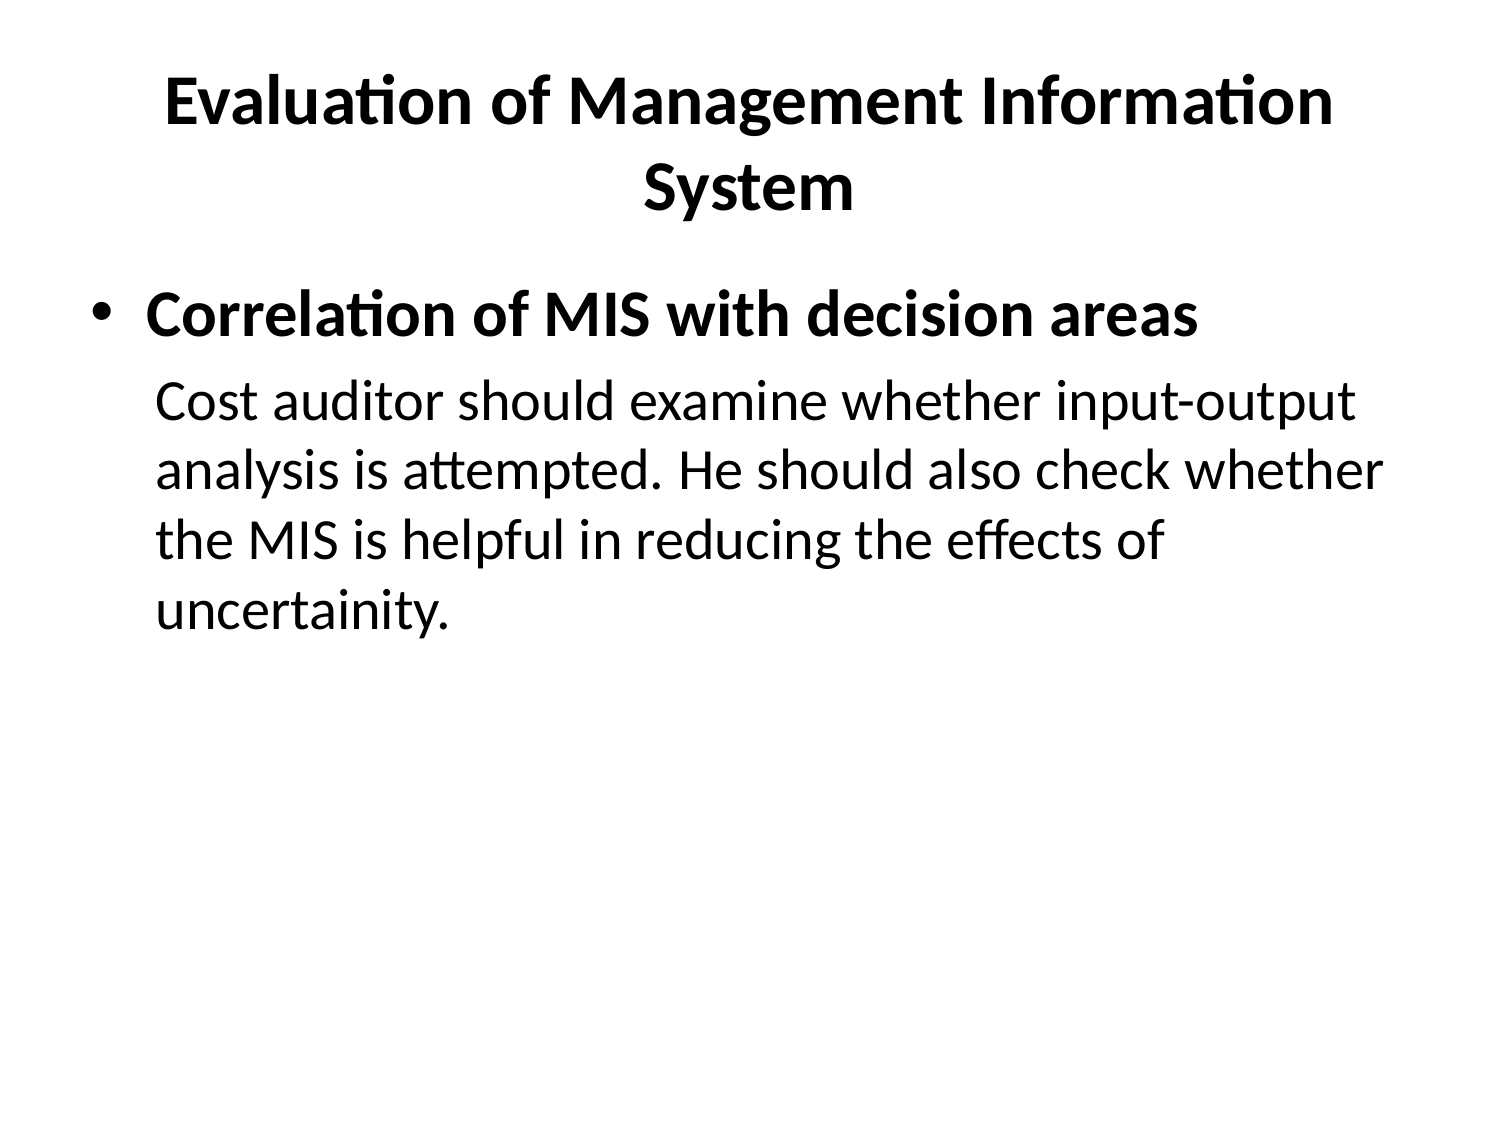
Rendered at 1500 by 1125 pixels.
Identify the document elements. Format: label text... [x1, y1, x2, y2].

title Evaluation of Management Information System [75, 45, 1425, 233]
list Correlation of MIS with decision areas Cost auditor should examine whether input-output analysis is attempted. He should also check whether the MIS is helpful in reducing the effects of uncertainity. [75, 262, 1425, 1005]
